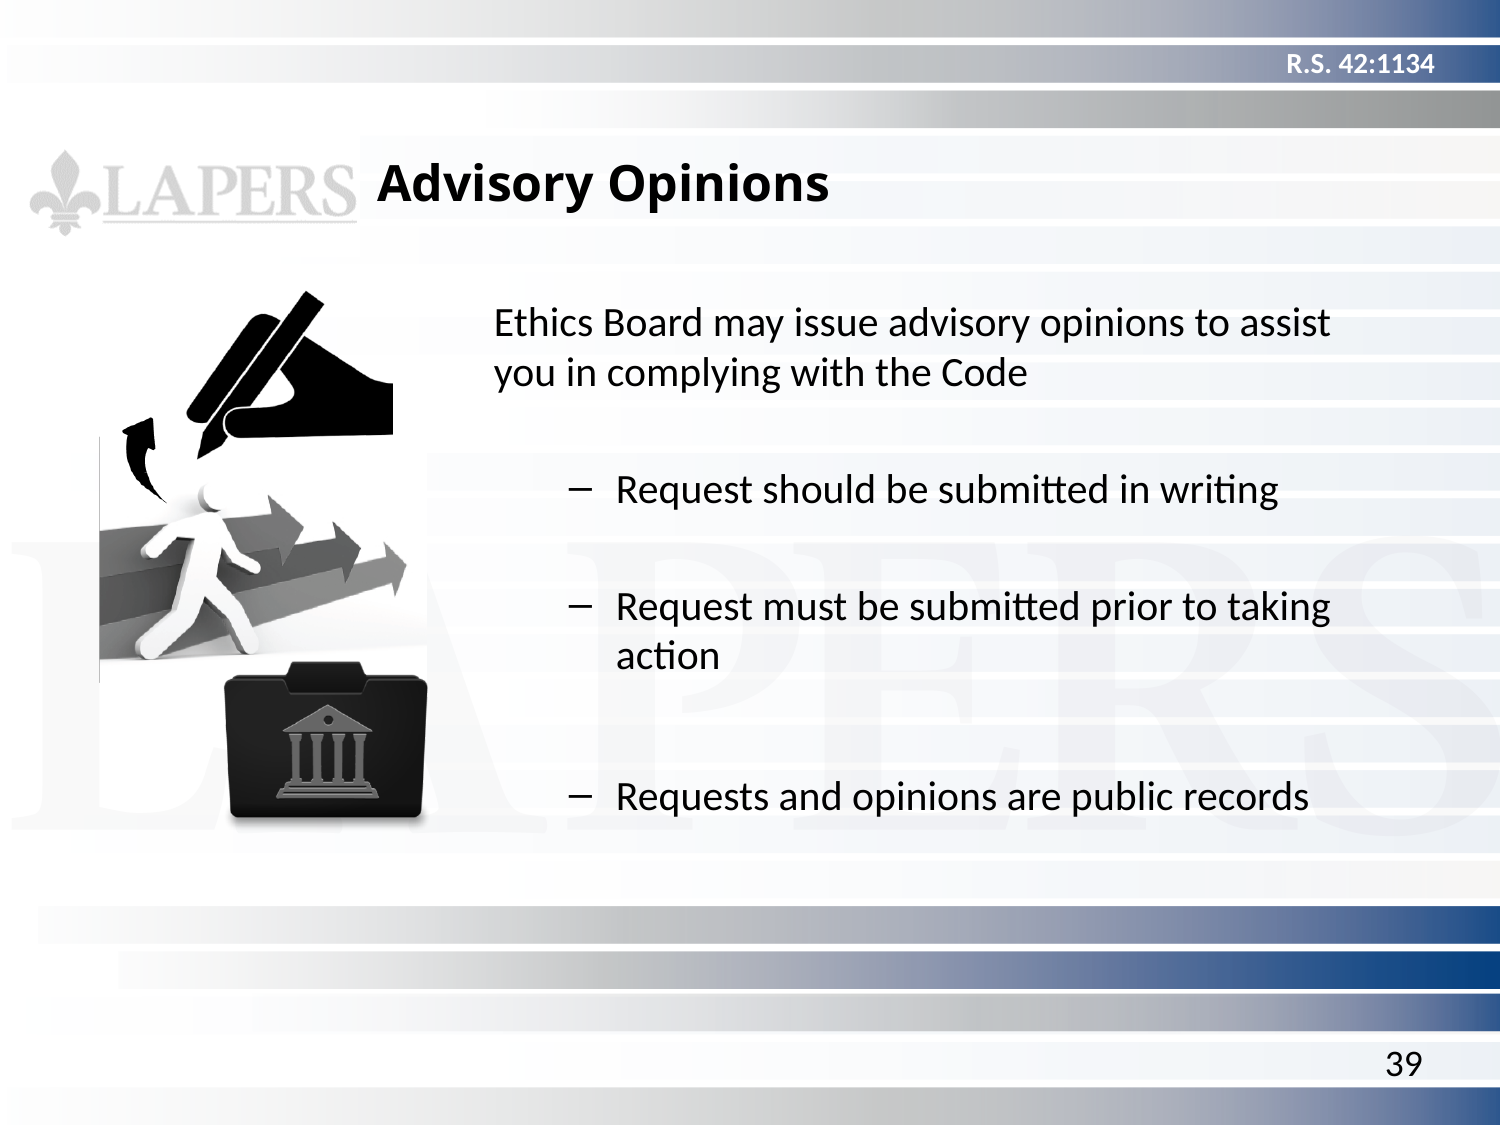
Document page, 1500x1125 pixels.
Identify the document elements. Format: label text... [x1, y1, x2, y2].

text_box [90, 287, 455, 851]
list R.S. 42:1134 [300, 37, 1450, 75]
list Ethics Board may issue advisory opinions to assist you in complying with the Code Request should be submitted in writing Request must be submitted prior to taking action Requests and opinions are public records [479, 287, 1355, 1025]
list Advisory Opinions [363, 144, 1438, 245]
picture [0, 0, 1500, 1125]
slide_number 39 [1087, 1031, 1438, 1073]
